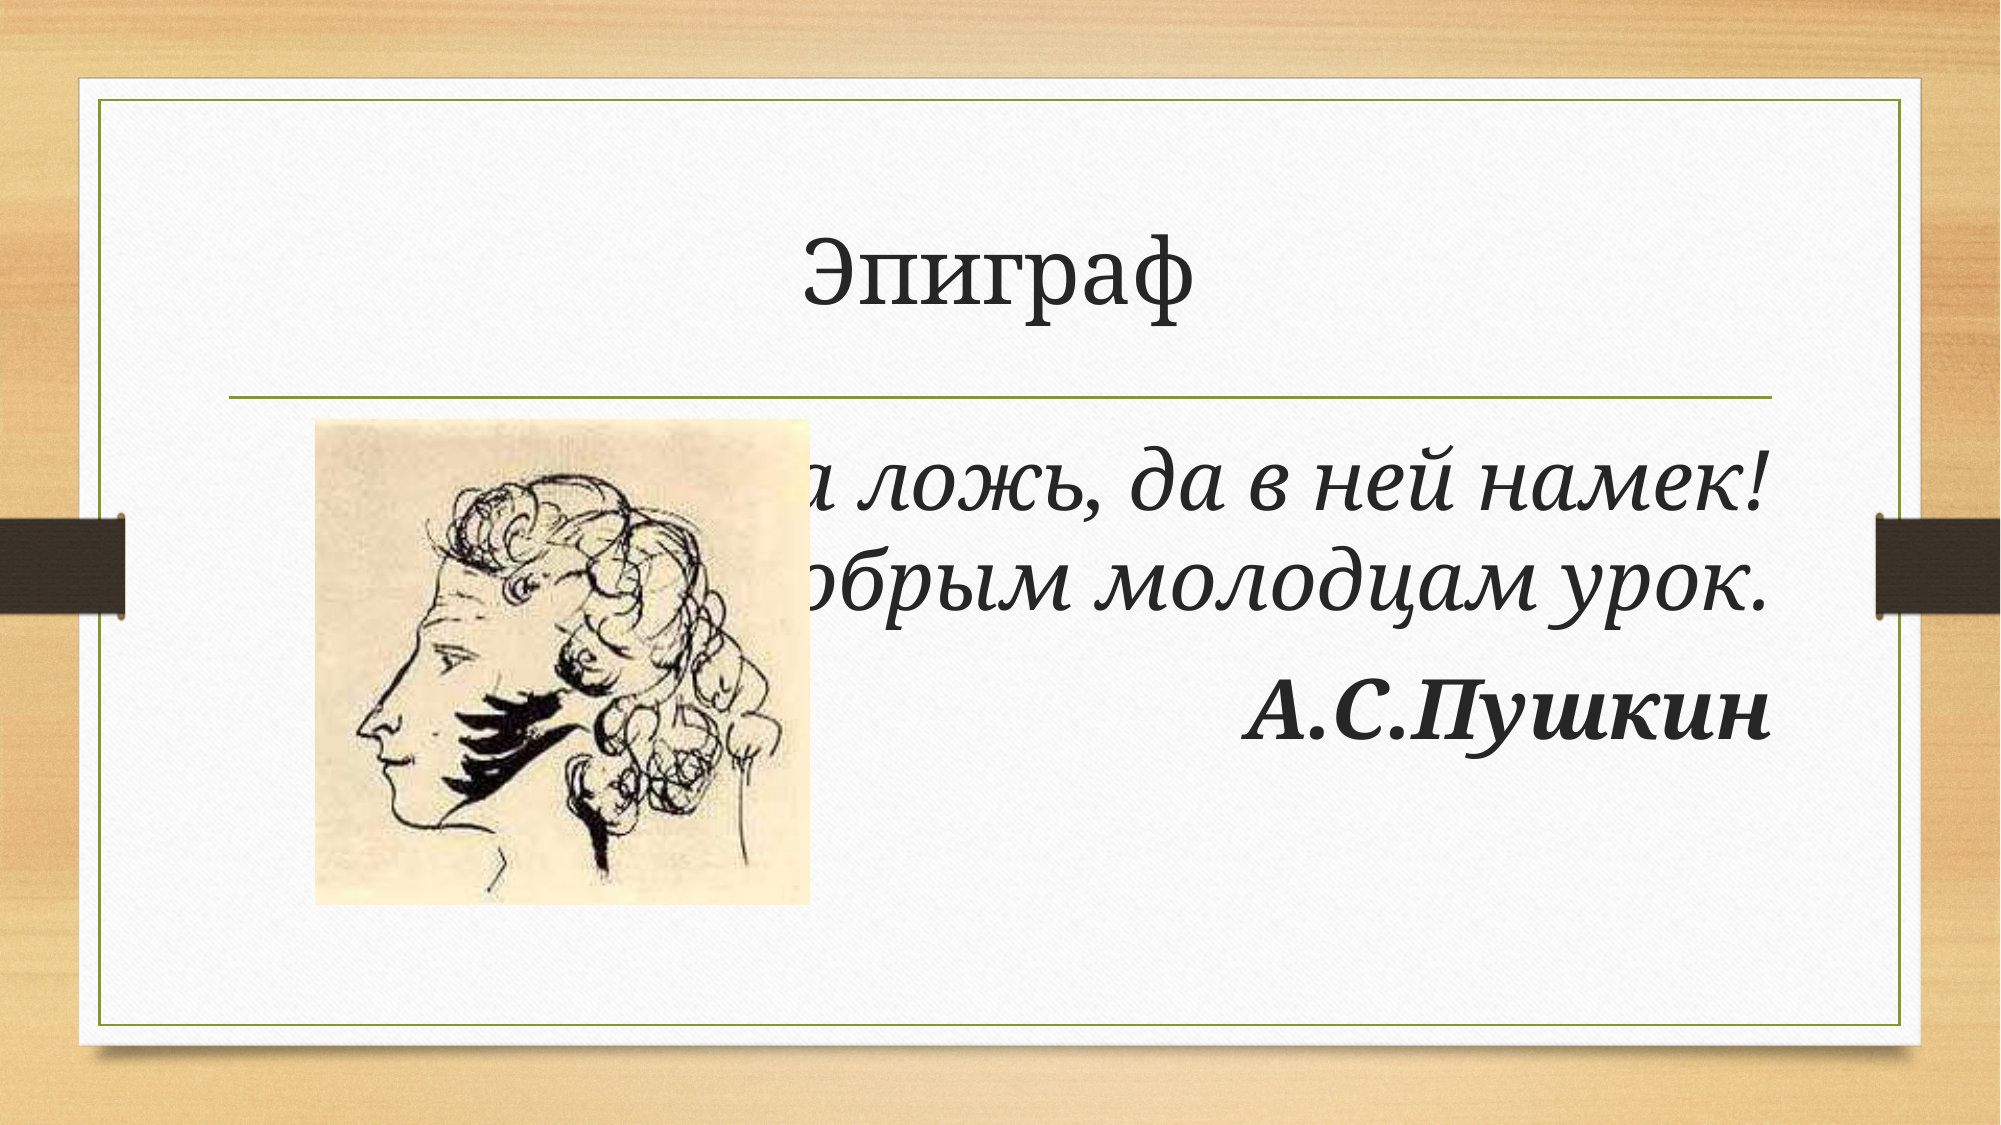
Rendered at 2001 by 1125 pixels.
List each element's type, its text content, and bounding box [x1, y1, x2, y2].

picture [0, 0, 2001, 1125]
list Сказка ложь, да в ней намек! Добрым молодцам урок. А.С.Пушкин [212, 419, 1788, 964]
title Эпиграф [212, 161, 1788, 375]
